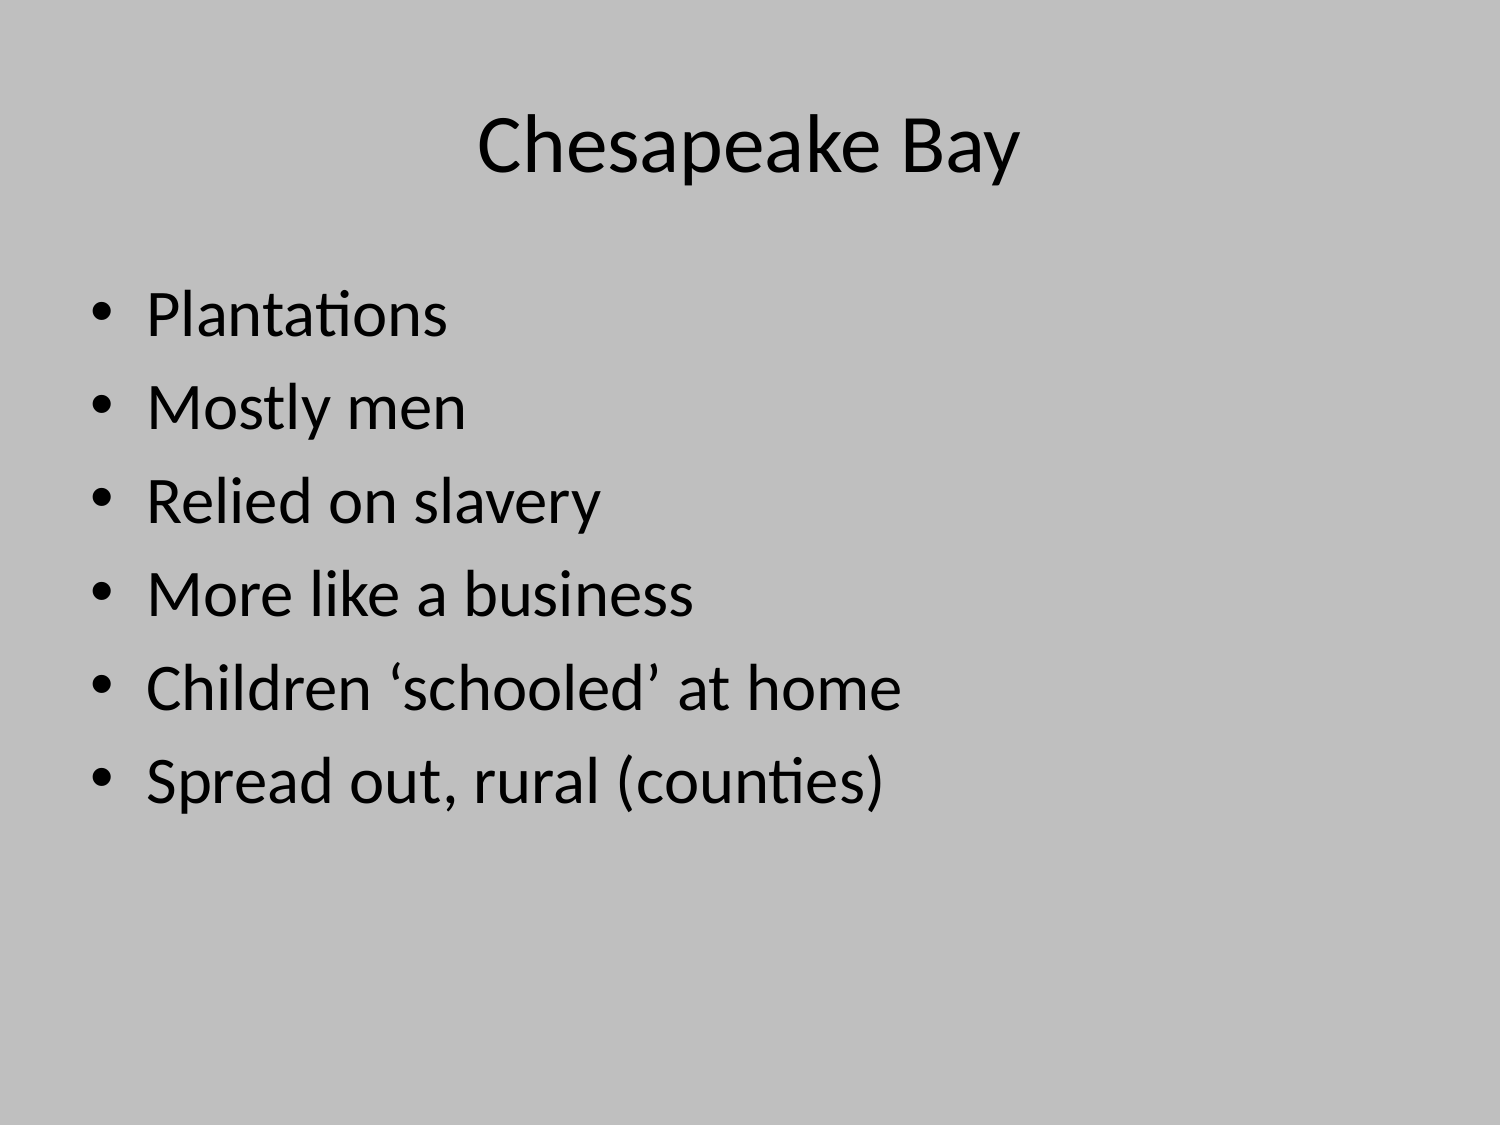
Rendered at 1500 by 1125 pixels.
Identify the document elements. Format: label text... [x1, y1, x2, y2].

title Chesapeake Bay [75, 45, 1425, 233]
list Plantations Mostly men Relied on slavery More like a business Children ‘schooled’ at home Spread out, rural (counties) [75, 262, 1425, 1005]
